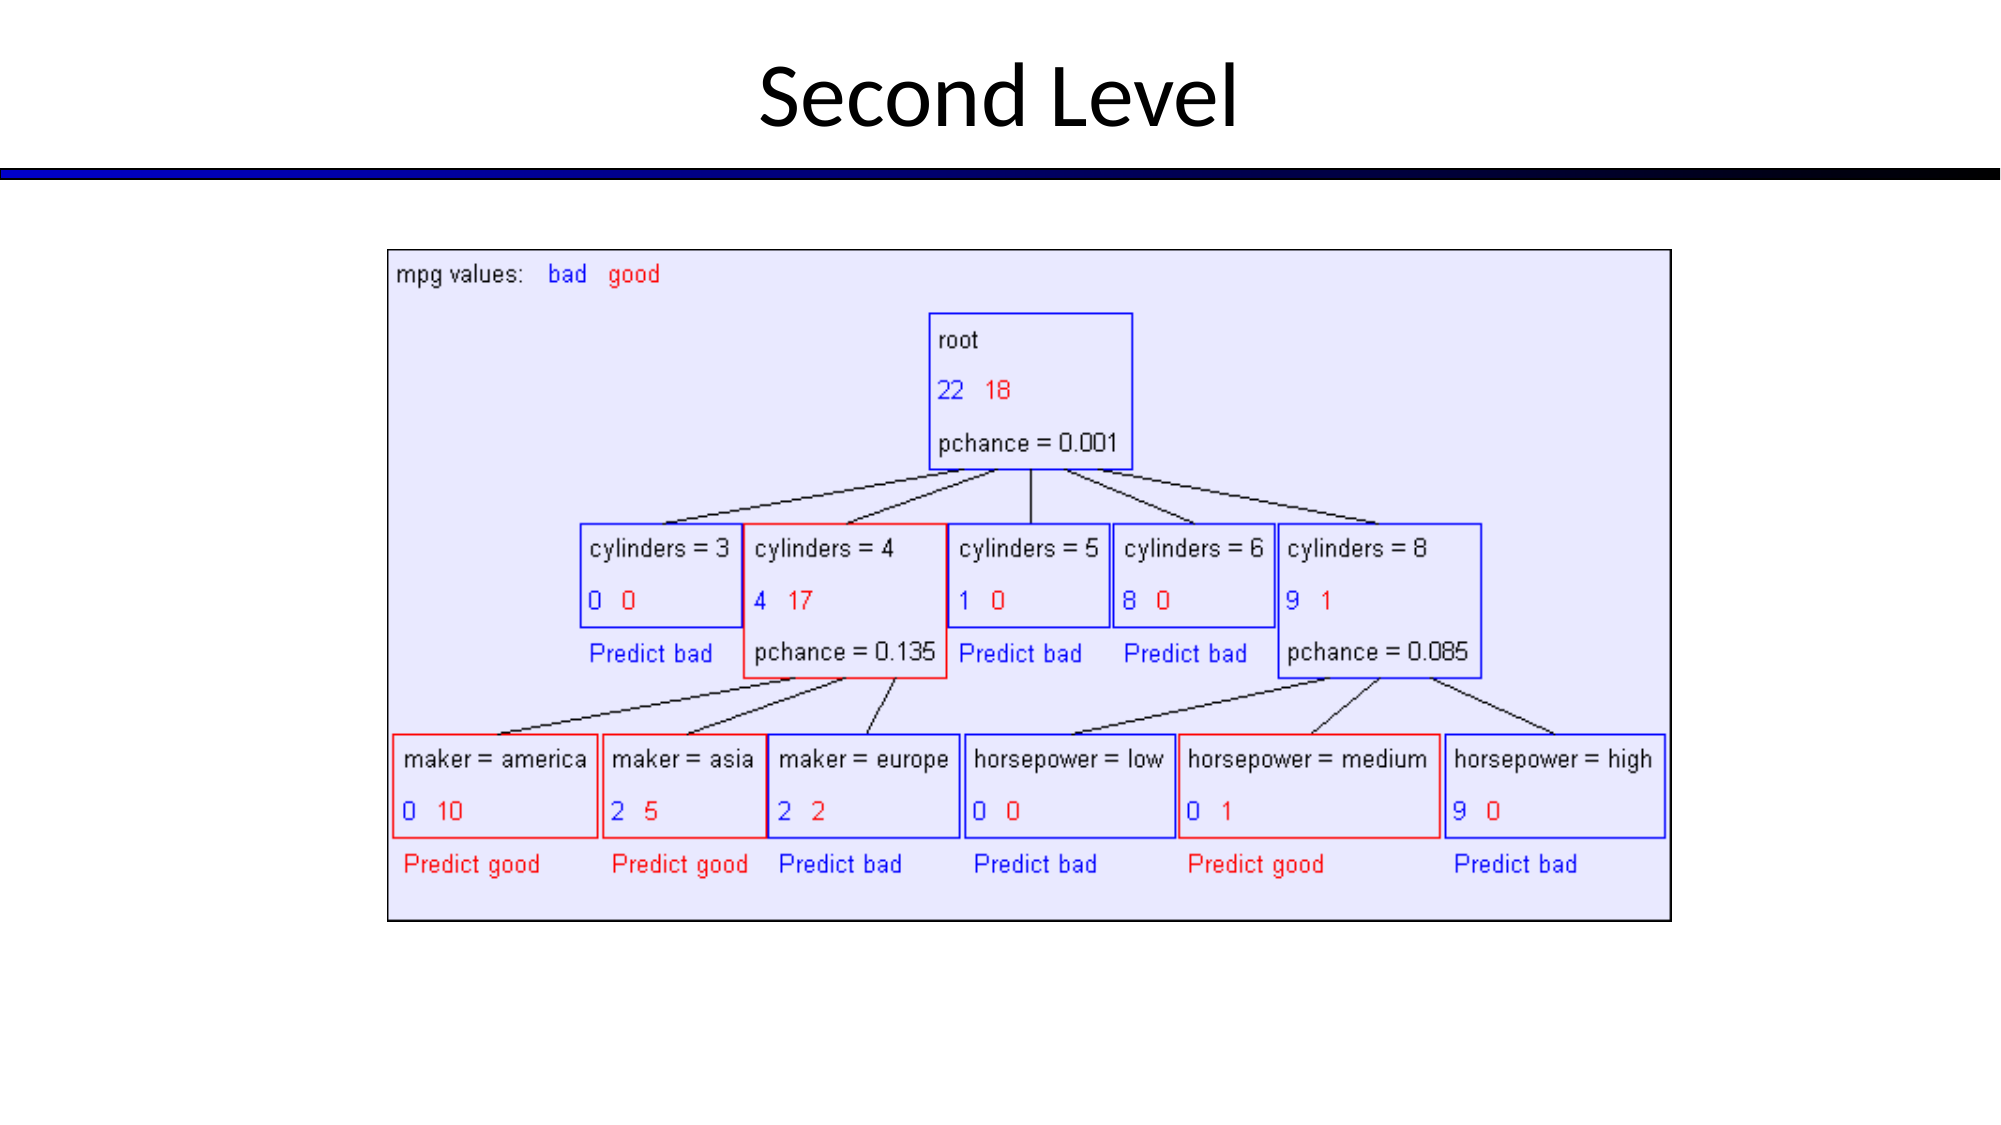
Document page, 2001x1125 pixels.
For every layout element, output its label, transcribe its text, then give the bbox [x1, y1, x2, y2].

picture [387, 249, 1673, 922]
title Second Level [0, 0, 2000, 184]
